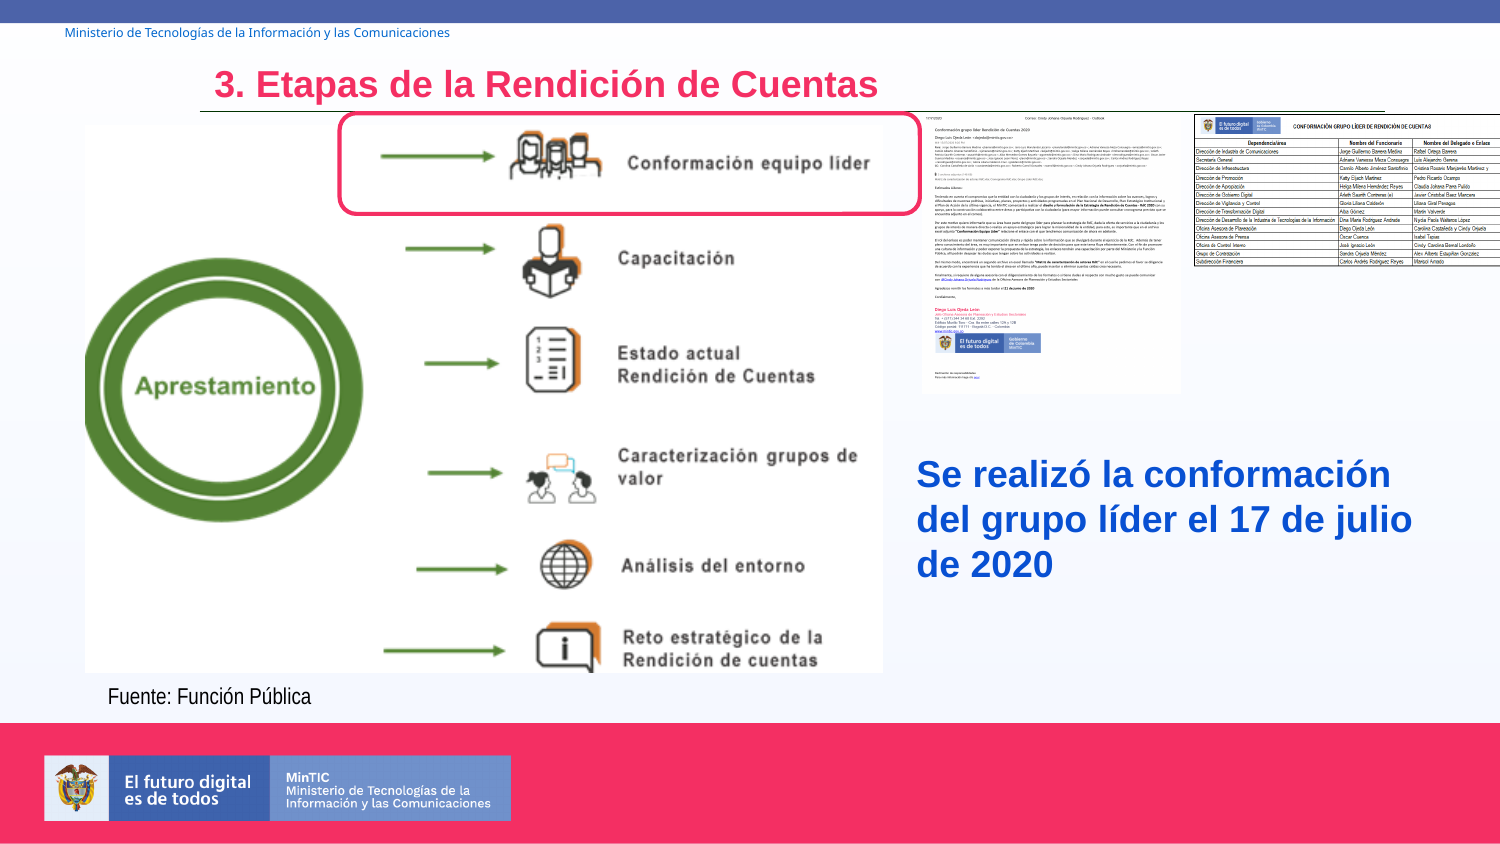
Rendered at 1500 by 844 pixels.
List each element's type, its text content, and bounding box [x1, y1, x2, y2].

text_box [0, 721, 1500, 844]
text_box Se realizó la conformación del grupo líder el 17 de julio de 2020 [901, 442, 1469, 593]
picture [922, 114, 1181, 394]
picture [43, 754, 511, 821]
text_box 3. Etapas de la Rendición de Cuentas [199, 52, 1469, 111]
text_box Fuente: Función Pública [93, 681, 661, 716]
picture [1193, 112, 1500, 268]
text_box [338, 119, 917, 216]
picture [85, 125, 883, 673]
text_box [0, 0, 1500, 25]
